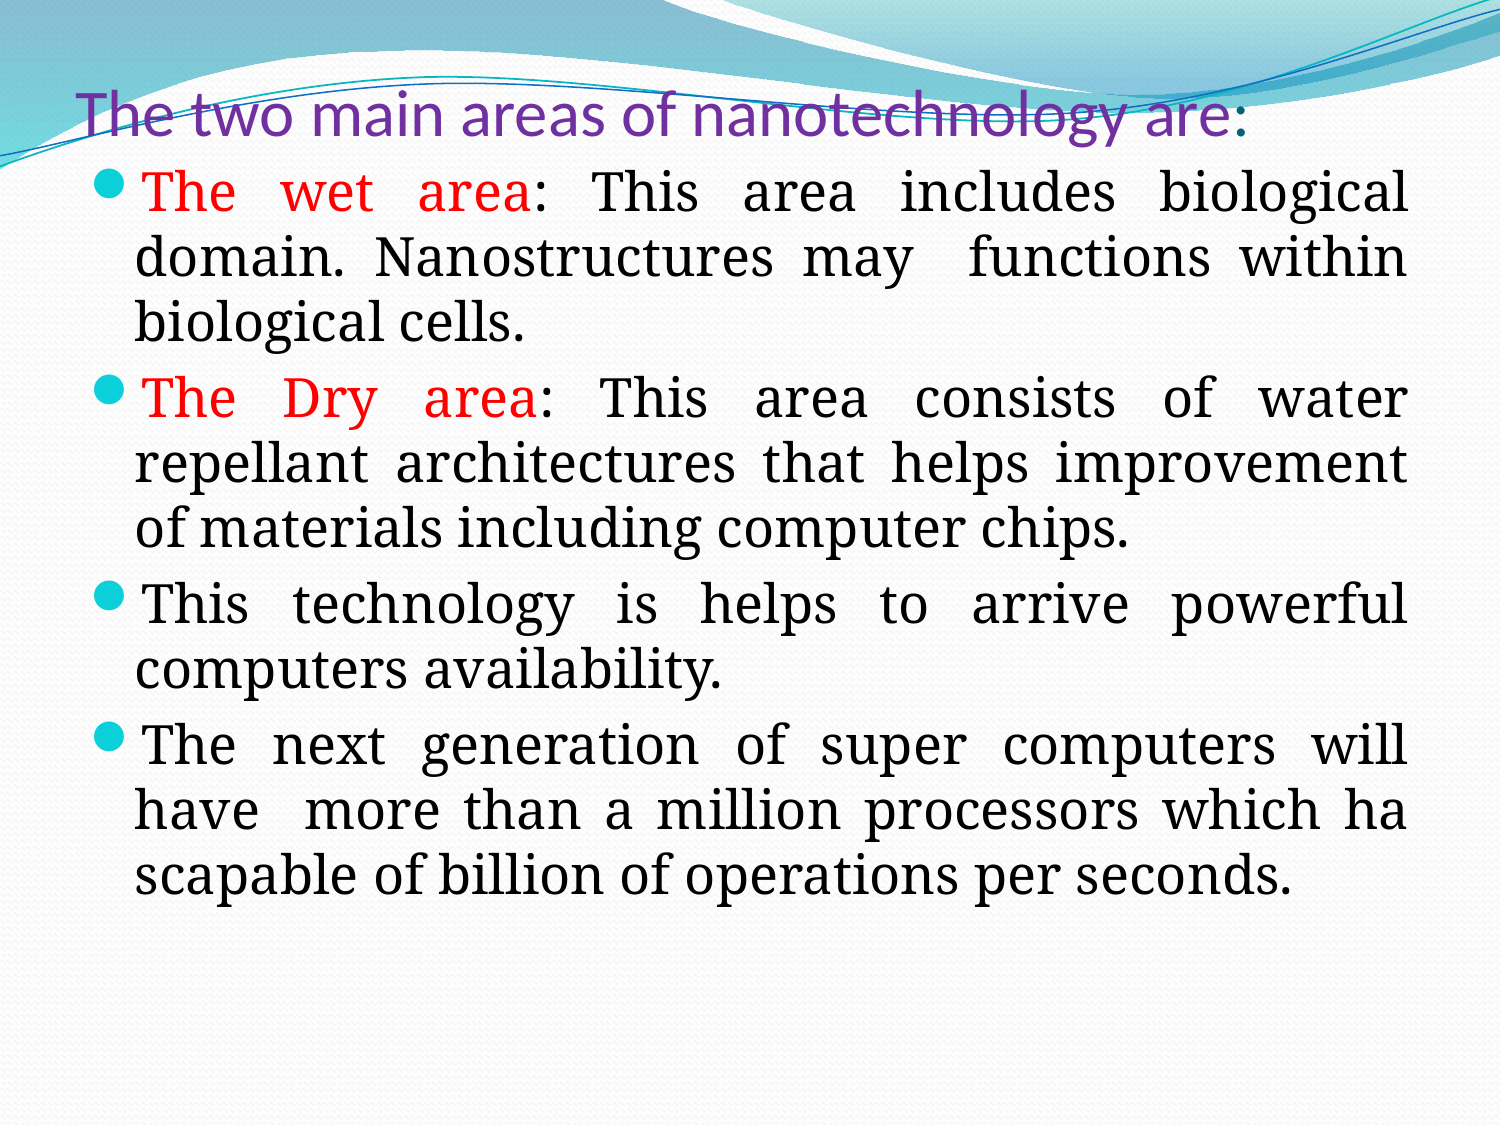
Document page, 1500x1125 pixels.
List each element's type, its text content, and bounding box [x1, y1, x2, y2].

list The wet area: This area includes biological domain. Nanostructures may functions within biological cells. The Dry area: This area consists of water repellant architectures that helps improvement of materials including computer chips. This technology is helps to arrive powerful computers availability. The next generation of super computers will have more than a million processors which ha scapable of billion of operations per seconds. [75, 149, 1425, 1005]
title The two main areas of nanotechnology are: [75, 45, 1425, 149]
